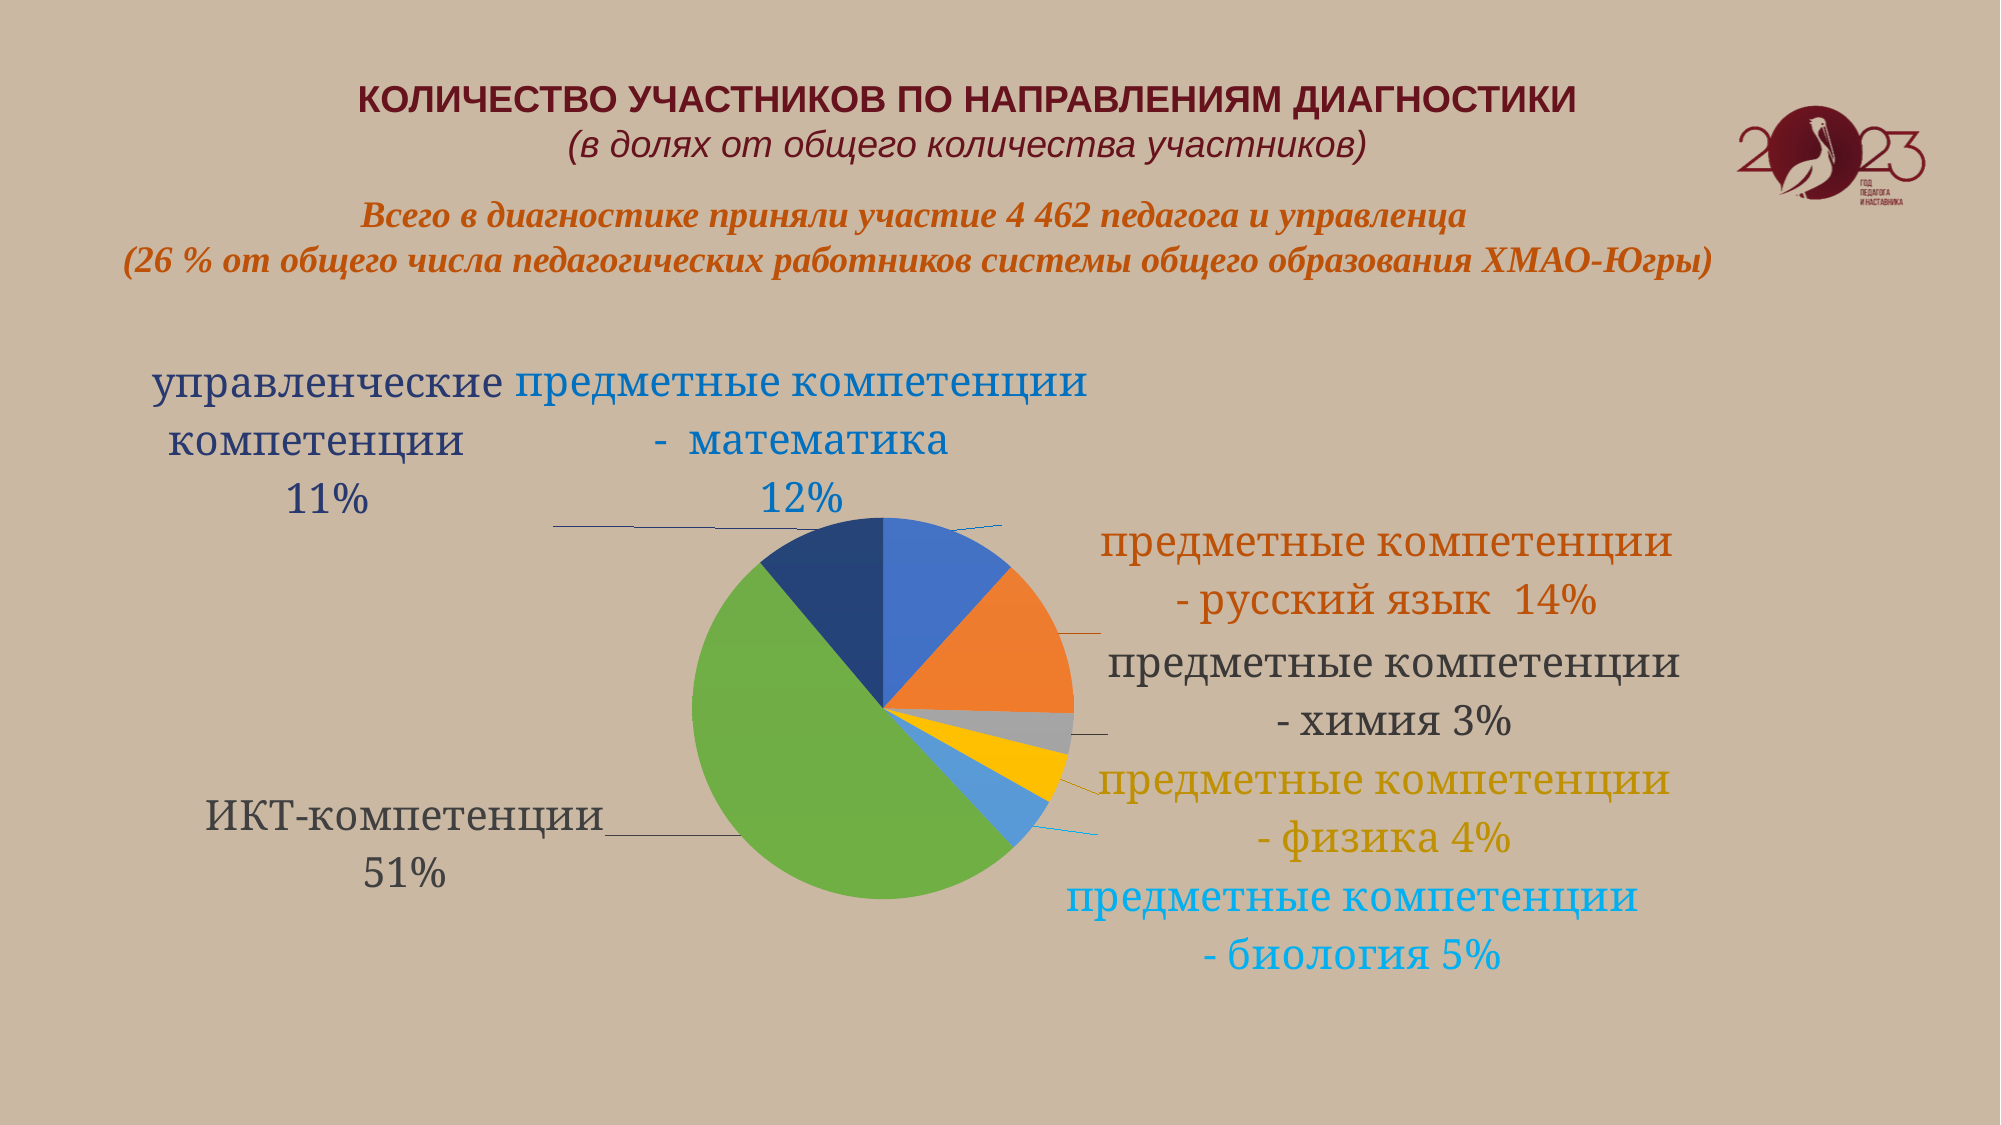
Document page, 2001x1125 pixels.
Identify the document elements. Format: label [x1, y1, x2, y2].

text_box [0, 42, 1976, 986]
